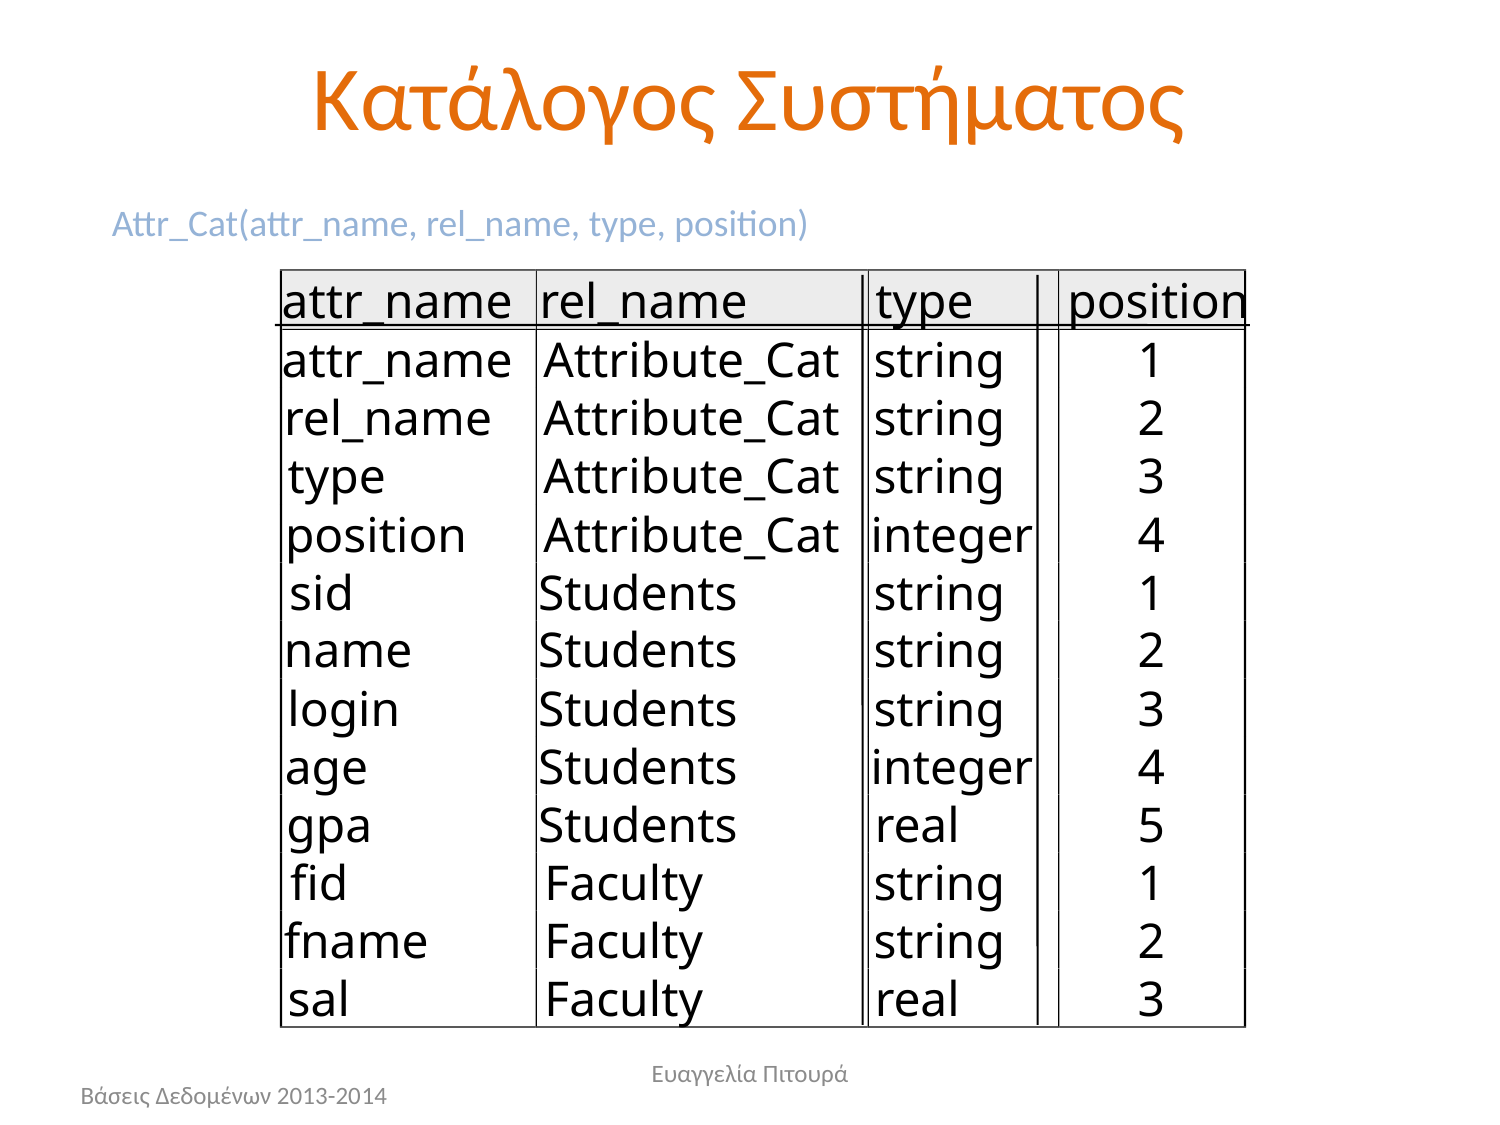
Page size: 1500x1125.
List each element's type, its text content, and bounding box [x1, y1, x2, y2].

text_box position [285, 504, 468, 562]
title Κατάλογος Συστήματος [74, 0, 1425, 188]
text_box [112, 1024, 425, 1100]
text_box [279, 736, 283, 794]
text_box rel_name [284, 387, 493, 446]
text_box attr_name [281, 270, 513, 324]
text_box age [284, 736, 369, 794]
text_box 1 [1137, 329, 1166, 387]
text_box name [283, 620, 413, 678]
text_box [748, 270, 868, 325]
text_box Attribute_Cat [543, 329, 841, 387]
text_box [1243, 329, 1247, 387]
text_box 4 [1137, 736, 1166, 794]
slide_number Βάσεις Δεδομένων 2013-2014 [65, 1065, 416, 1125]
text_box rel_name [539, 270, 748, 328]
text_box Students [538, 678, 738, 736]
text_box [1243, 678, 1247, 736]
text_box 2 [1137, 910, 1166, 968]
text_box fname [283, 910, 429, 968]
text_box [1243, 910, 1247, 968]
text_box string [873, 446, 1006, 504]
text_box integer [870, 504, 1034, 562]
text_box [1243, 794, 1247, 852]
text_box type [287, 446, 386, 504]
text_box type [875, 270, 974, 325]
text_box 2 [1137, 387, 1166, 446]
text_box [513, 270, 536, 324]
text_box [868, 270, 875, 325]
text_box attr_name [281, 329, 513, 388]
text_box [1243, 736, 1247, 794]
text_box 5 [1137, 794, 1166, 852]
text_box position [1067, 270, 1250, 325]
text_box [279, 620, 283, 678]
text_box login [287, 678, 401, 736]
text_box integer [870, 736, 1034, 794]
text_box 3 [1137, 446, 1166, 504]
text_box [279, 852, 283, 910]
text_box string [873, 387, 1006, 446]
text_box Faculty [544, 968, 704, 1027]
text_box 3 [1137, 678, 1166, 736]
text_box [279, 910, 283, 968]
text_box string [873, 910, 1006, 968]
text_box Attribute_Cat [543, 446, 841, 504]
text_box 2 [1137, 620, 1166, 678]
text_box Faculty [544, 852, 704, 910]
text_box [1243, 620, 1247, 678]
text_box [1243, 852, 1247, 910]
text_box Students [538, 620, 738, 678]
text_box Attribute_Cat [543, 387, 841, 446]
text_box 3 [1137, 968, 1166, 1027]
text_box real [874, 968, 961, 1027]
text_box 4 [1137, 504, 1166, 562]
text_box string [873, 620, 1006, 678]
text_box [279, 562, 283, 620]
text_box 1 [1137, 562, 1166, 620]
text_box real [874, 794, 961, 852]
text_box [1243, 562, 1247, 620]
text_box string [873, 329, 1006, 387]
text_box [974, 270, 1058, 325]
text_box fid [290, 852, 349, 910]
text_box gpa [286, 794, 373, 852]
text_box [279, 794, 283, 852]
text_box [1059, 270, 1067, 325]
text_box string [873, 852, 1006, 910]
text_box Students [538, 736, 738, 794]
text_box [279, 446, 283, 504]
text_box Attribute_Cat [543, 504, 841, 562]
text_box [279, 387, 283, 446]
text_box sid [289, 562, 355, 620]
text_box string [873, 562, 1006, 620]
text_box [1243, 446, 1247, 504]
text_box Students [538, 562, 738, 620]
text_box Attr_Cat(attr_name, rel_name, type, position) [97, 191, 1019, 251]
text_box Students [538, 794, 738, 852]
text_box [279, 968, 283, 1026]
text_box [1243, 387, 1247, 446]
text_box [1243, 968, 1247, 1026]
text_box string [873, 678, 1006, 736]
text_box Faculty [544, 910, 704, 968]
text_box [512, 1028, 988, 1100]
text_box [279, 504, 283, 562]
text_box 1 [1137, 852, 1166, 910]
text_box [1243, 504, 1247, 562]
text_box sal [287, 968, 351, 1027]
text_box [279, 678, 283, 736]
